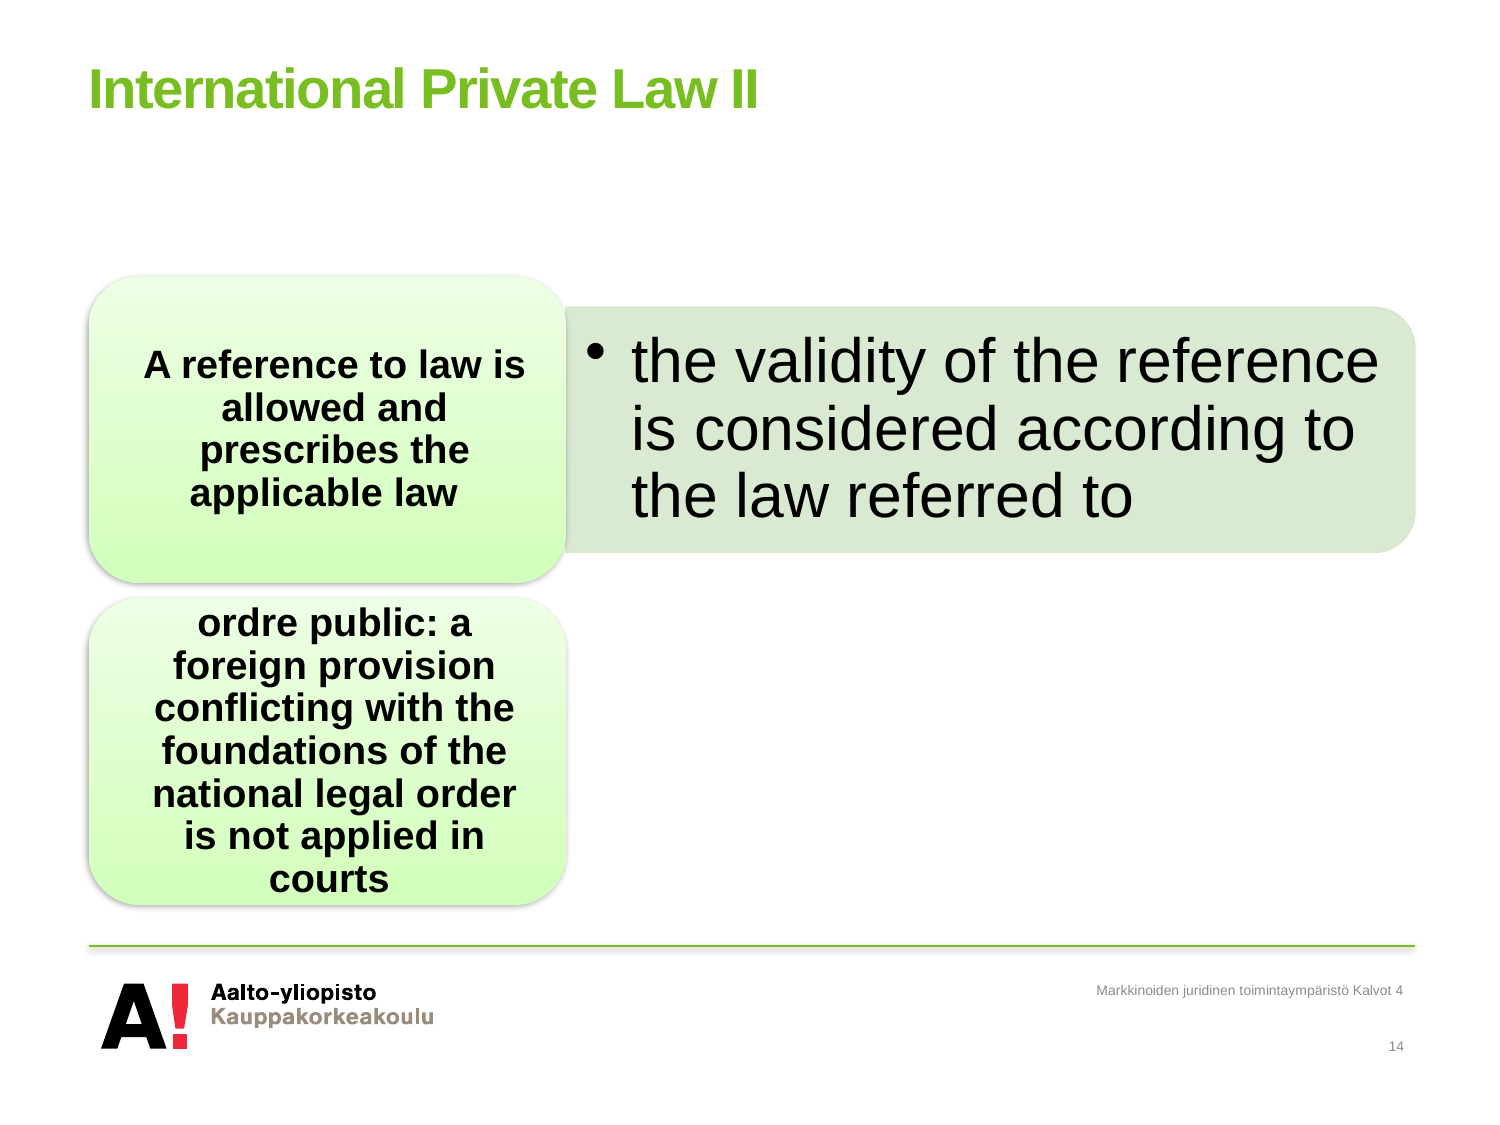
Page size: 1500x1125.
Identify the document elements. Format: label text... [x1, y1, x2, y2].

slide_number 14 [810, 1033, 1405, 1060]
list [88, 276, 1416, 906]
footer Markkinoiden juridinen toimintaympäristö Kalvot 4 [810, 976, 1405, 1003]
title International Private Law II [88, 62, 1415, 259]
